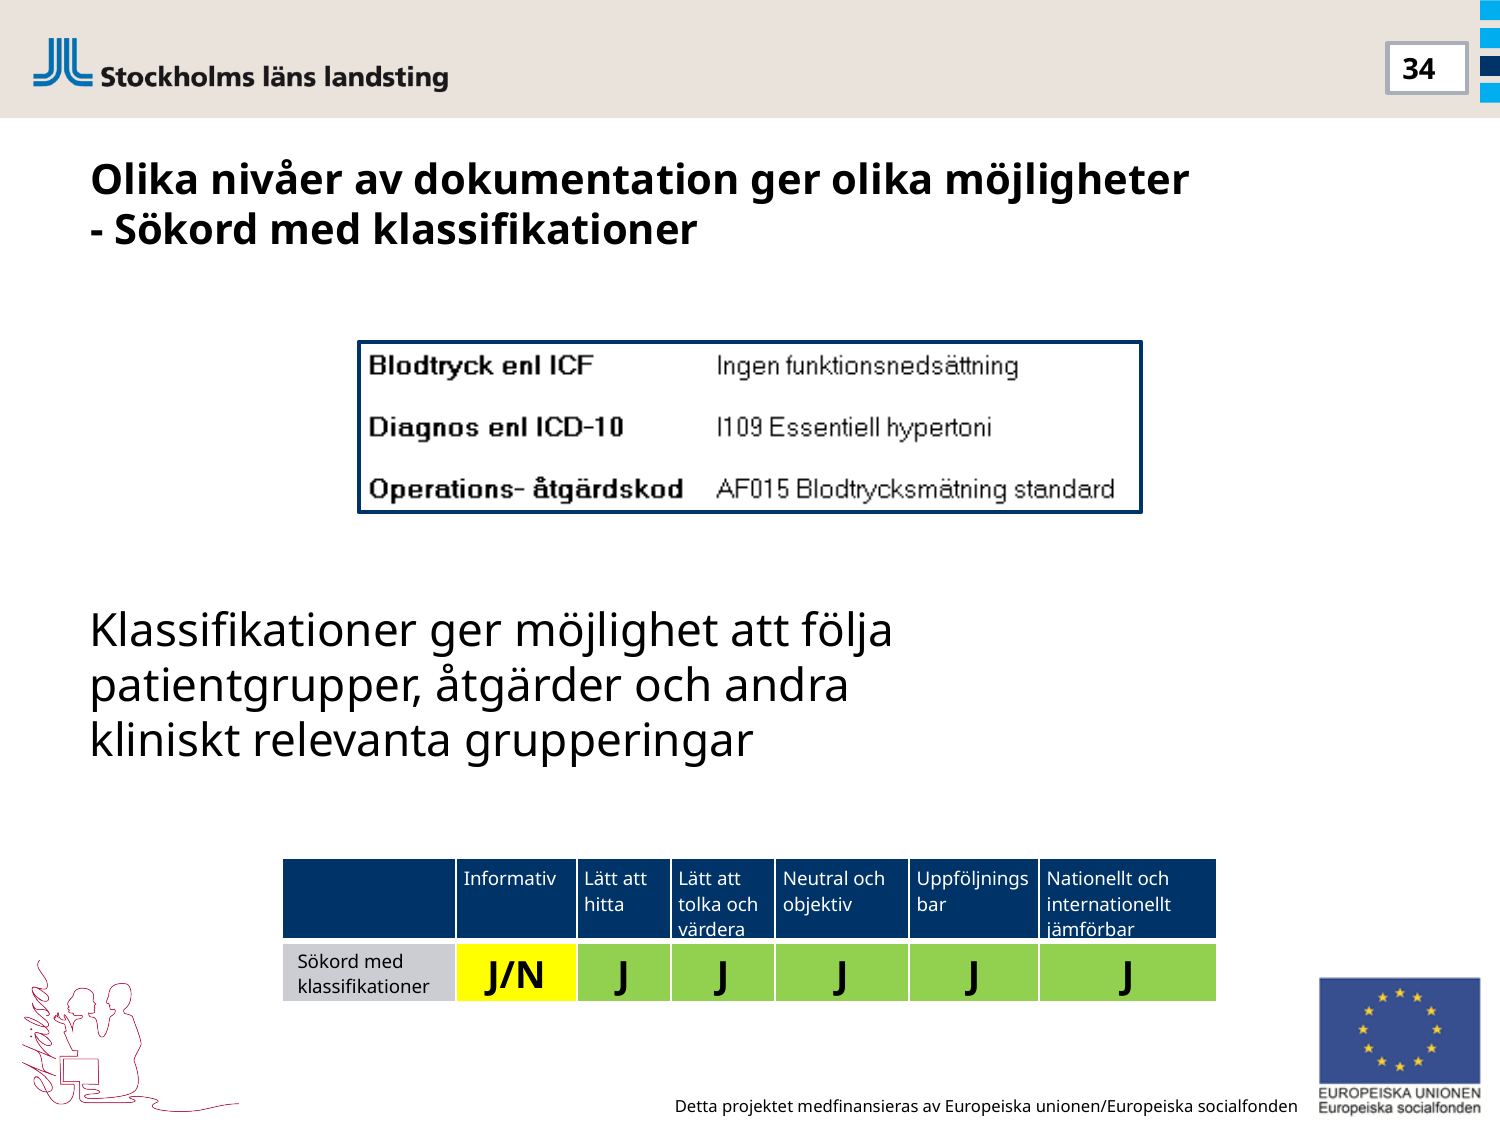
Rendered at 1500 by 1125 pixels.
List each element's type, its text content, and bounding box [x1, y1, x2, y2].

table_cell J [910, 944, 1038, 1001]
picture [25, 31, 453, 98]
table_cell J/N [457, 944, 576, 1001]
table_header Lätt att tolka och värdera [672, 859, 774, 938]
text_box 34 [1385, 41, 1469, 95]
table_cell J [776, 944, 908, 1001]
table_header Uppföljningsbar [910, 859, 1038, 938]
table_cell J [1040, 944, 1216, 1001]
table_header Nationellt och internationellt jämförbar [1040, 859, 1216, 938]
table_header Neutral och objektiv [776, 859, 908, 938]
text_box Klassifikationer ger möjlighet att följa patientgrupper, åtgärder och andra kliniskt relevanta grupperingar [75, 593, 981, 773]
title Olika nivåer av dokumentation ger olika möjligheter - Sökord med klassifikationer [75, 145, 1339, 333]
table_cell Sökord med klassifikationer [283, 944, 455, 1001]
table_cell J [578, 944, 670, 1001]
list [75, 344, 1339, 991]
table_cell J [672, 944, 774, 1001]
picture [0, 960, 239, 1116]
table_header Lätt att hitta [578, 859, 670, 938]
table_header Informativ [457, 859, 576, 938]
table_header [283, 859, 455, 938]
picture [1314, 972, 1486, 1117]
picture [360, 343, 1139, 510]
